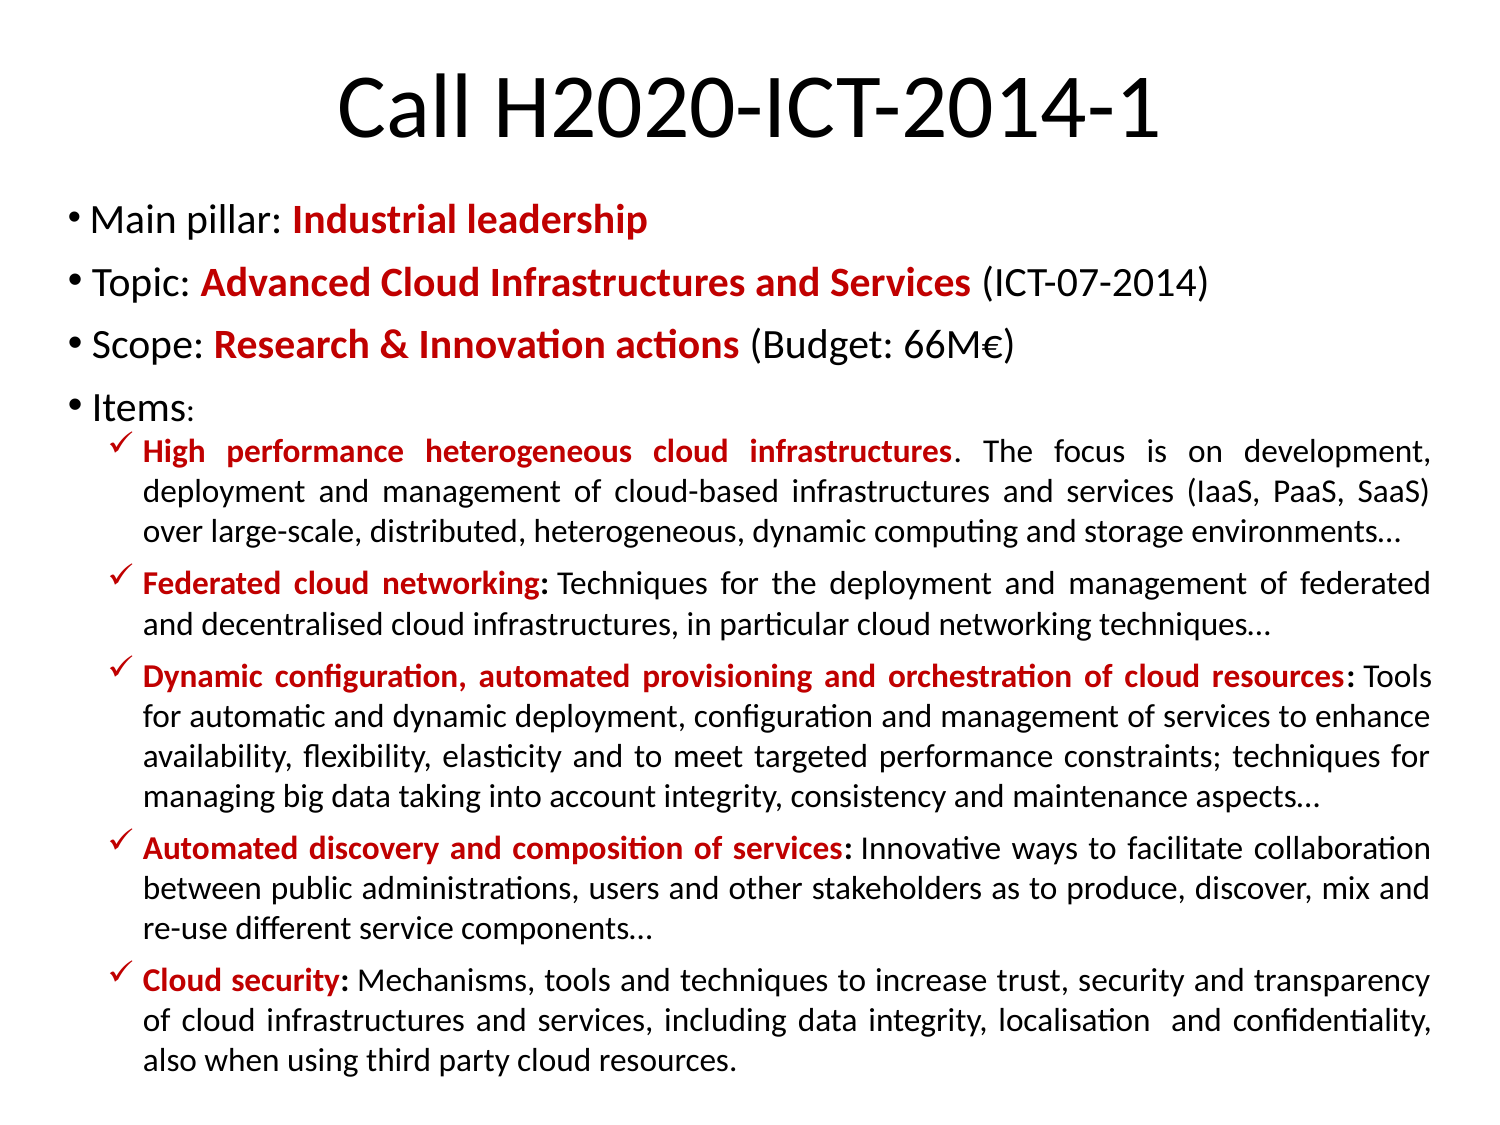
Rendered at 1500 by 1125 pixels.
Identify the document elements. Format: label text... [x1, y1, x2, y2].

text_box Main pillar: Industrial leadership Topic: Advanced Cloud Infrastructures and Services (ICT-07-2014) Scope: Research & Innovation actions (Budget: 66M€) Items: High performance heterogeneous cloud infrastructures. The focus is on development, deployment and management of cloud-based infrastructures and services (IaaS, PaaS, SaaS) over large-scale, distributed, heterogeneous, dynamic computing and storage environments… Federated cloud networking: Techniques for the deployment and management of federated and decentralised cloud infrastructures, in particular cloud networking techniques… Dynamic configuration, automated provisioning and orchestration of cloud resources: Tools for automatic and dynamic deployment, configuration and management of services to enhance availability, flexibility, elasticity and to meet targeted performance constraints; techniques for managing big data taking into account integrity, consistency and maintenance aspects… Automated discovery and composition of services: Innovative ways to facilitate collaboration between public administrations, users and other stakeholders as to produce, discover, mix and re-use different service components… Cloud security: Mechanisms, tools and techniques to increase trust, security and transparency of cloud infrastructures and services, including data integrity, localisation and confidentiality, also when using third party cloud resources. [53, 184, 1447, 1086]
text_box Call H2020-ICT-2014-1 [74, 7, 1425, 184]
